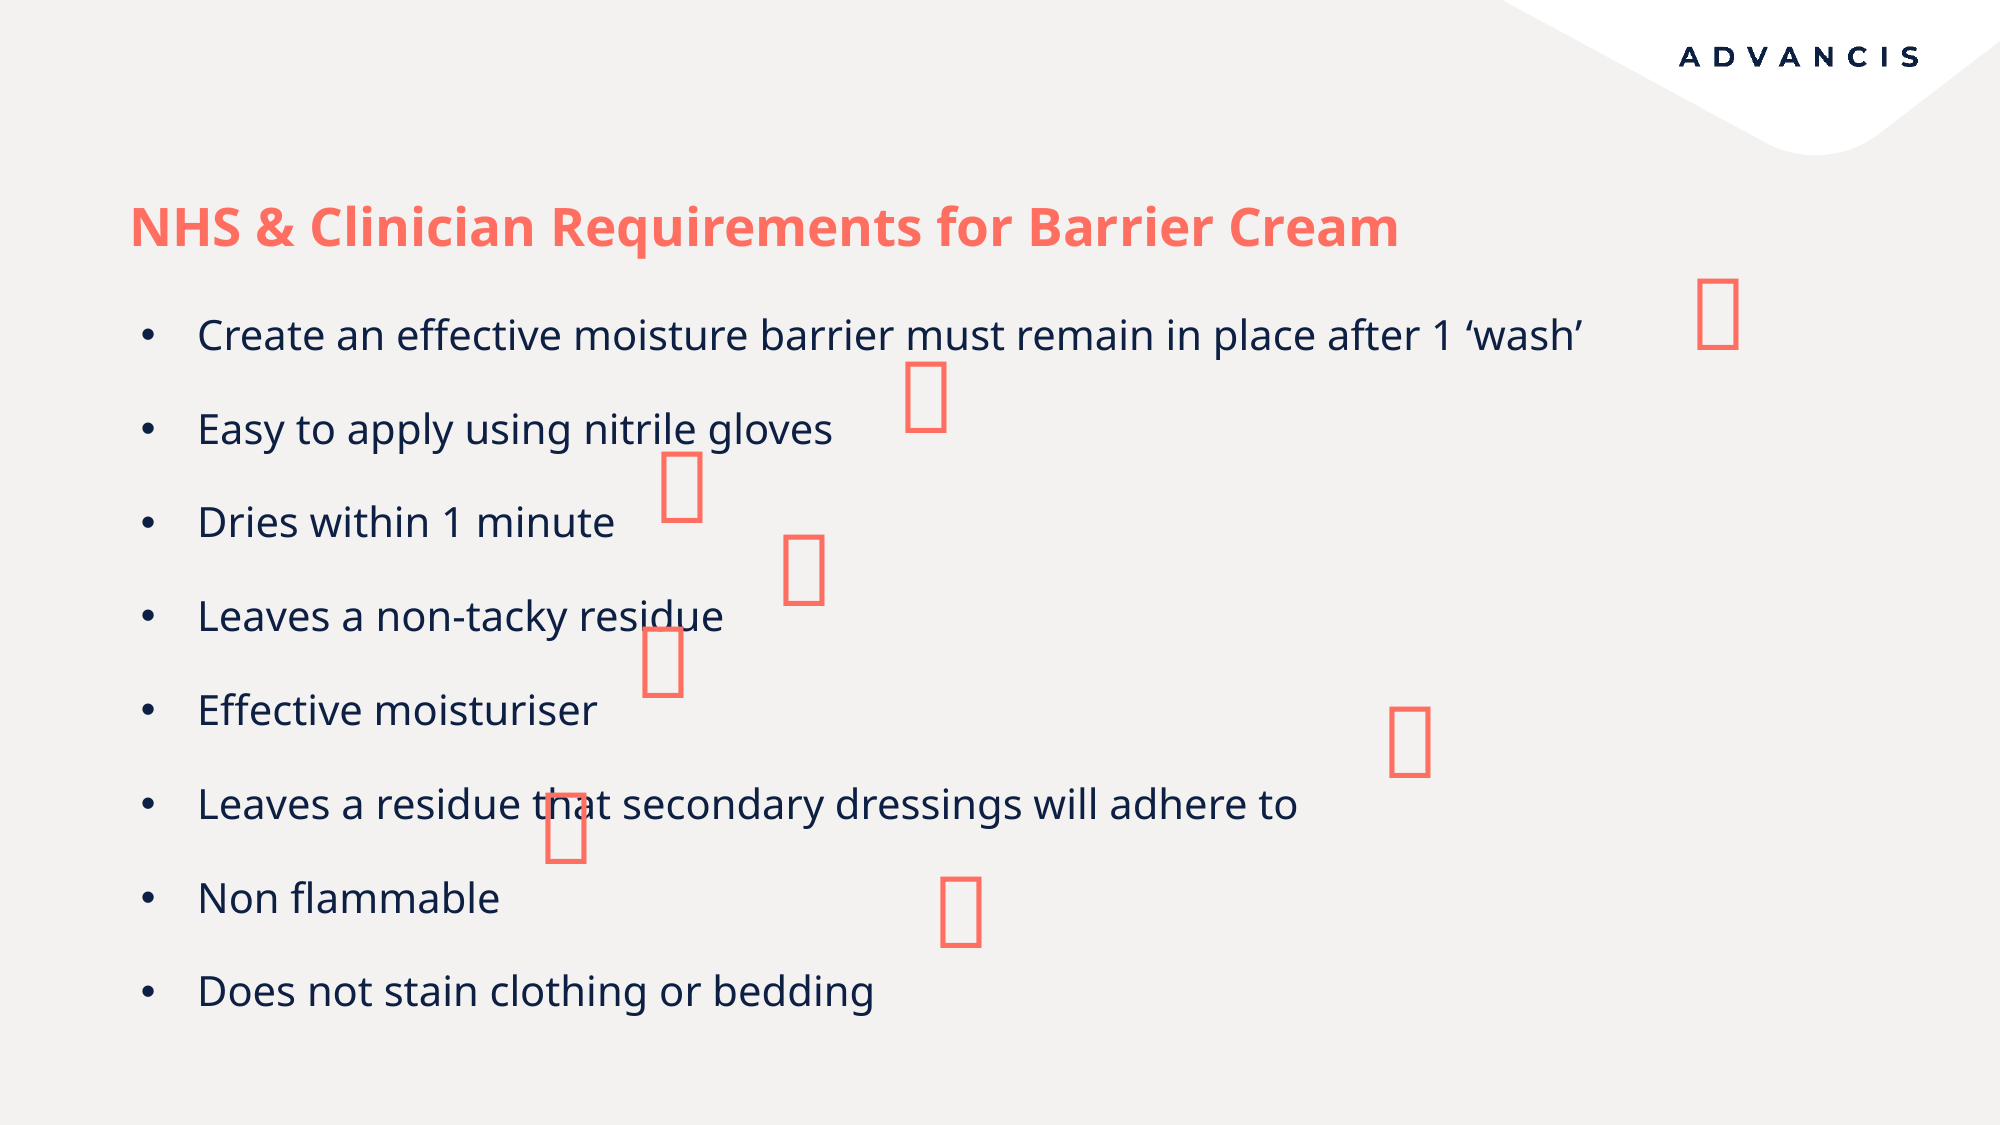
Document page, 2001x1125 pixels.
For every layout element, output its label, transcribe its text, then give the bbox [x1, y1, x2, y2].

text_box  [619, 591, 770, 727]
picture [1673, 37, 1923, 76]
title NHS & Clinician Requirements for Barrier Cream [114, 144, 1461, 270]
text_box  [521, 757, 672, 892]
text_box  [1673, 243, 1824, 379]
text_box  [881, 326, 1032, 462]
text_box  [1366, 671, 1517, 806]
list Create an effective moisture barrier must remain in place after 1 ‘wash’ Easy to apply using nitrile gloves Dries within 1 minute Leaves a non-tacky residue Effective moisturiser Leaves a residue that secondary dressings will adhere to Non flammable Does not stain clothing or bedding [125, 269, 1686, 1073]
text_box  [637, 416, 788, 552]
text_box  [917, 841, 1068, 977]
text_box  [759, 499, 910, 634]
